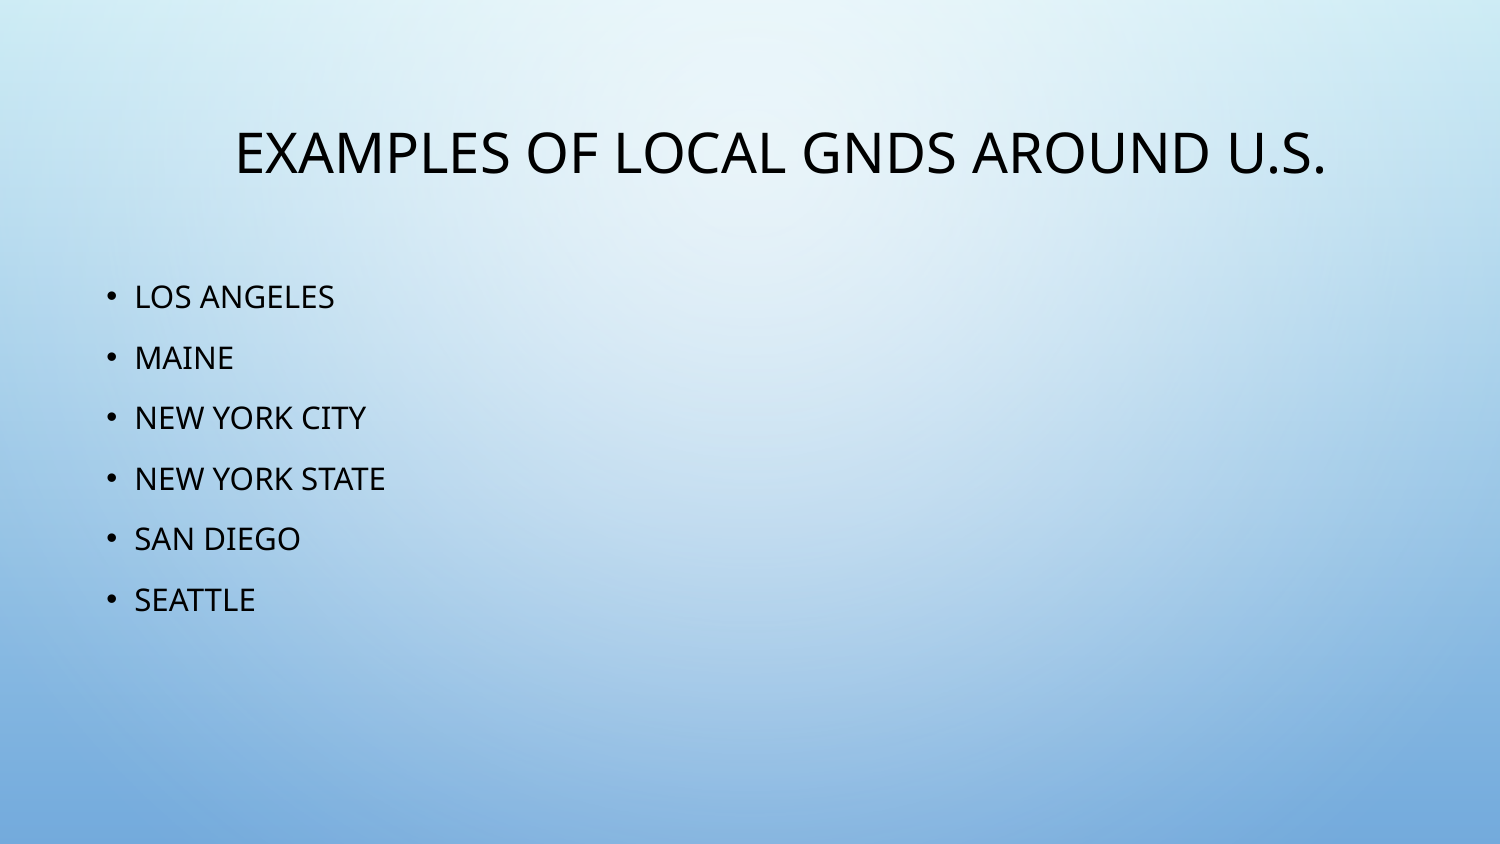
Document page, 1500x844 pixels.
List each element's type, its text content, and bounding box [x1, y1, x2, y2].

list Los Angeles Maine New York City New York State San Diego Seattle [91, 262, 1416, 728]
title Examples of Local GNDs around U.S. [146, 76, 1416, 235]
